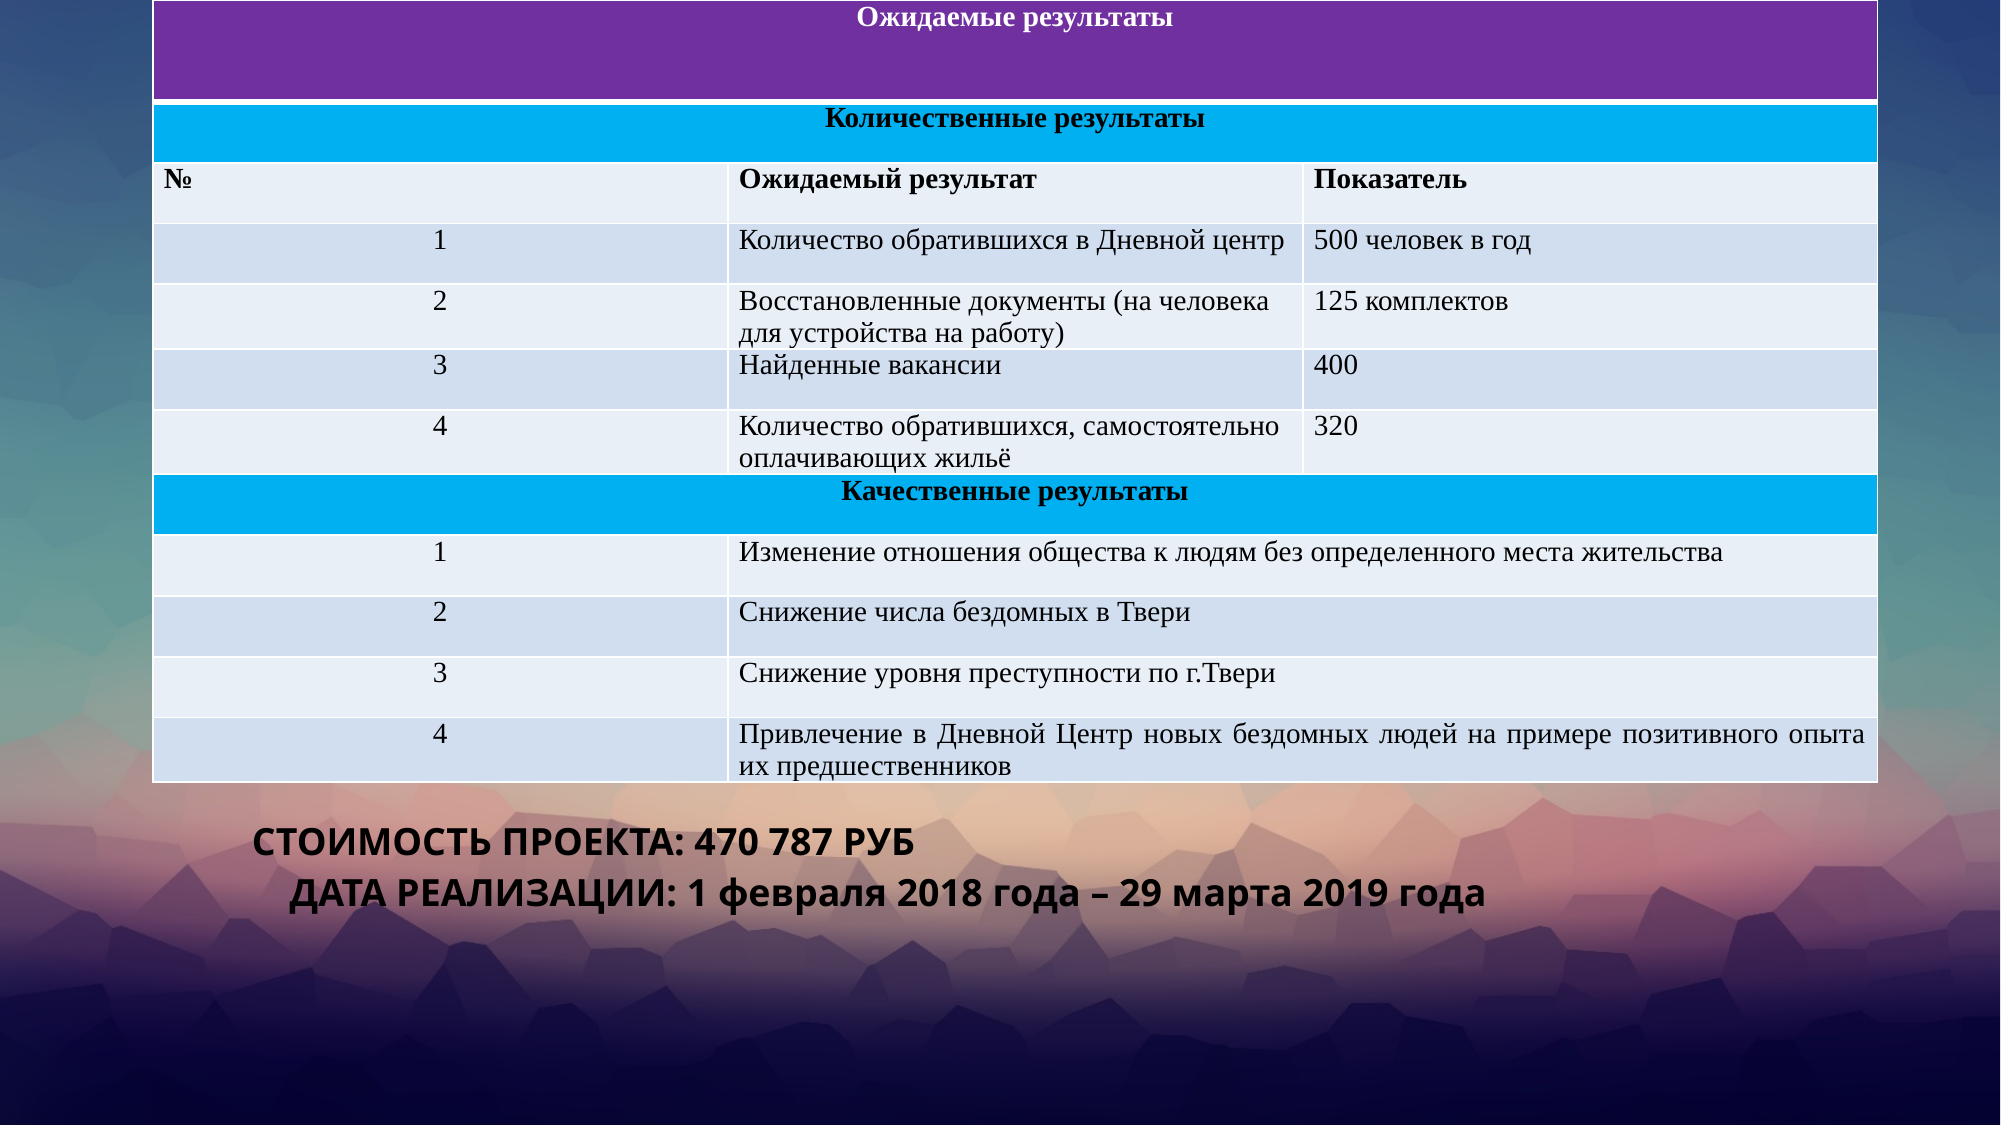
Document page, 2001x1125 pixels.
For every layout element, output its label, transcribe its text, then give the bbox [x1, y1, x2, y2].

table_cell 1 [154, 224, 727, 283]
table_cell Привлечение в Дневной Центр новых бездомных людей на примере позитивного опыта их предшественников [729, 718, 1877, 781]
table_cell 2 [154, 285, 727, 348]
table_cell Количество обратившихся в Дневной центр [729, 224, 1302, 283]
table_cell 4 [154, 718, 727, 781]
table_cell Показатель [1304, 164, 1877, 223]
table_cell Найденные вакансии [729, 350, 1302, 409]
table_cell 125 комплектов [1304, 285, 1877, 348]
table_cell 4 [154, 411, 727, 473]
text_box СТОИМОСТЬ ПРОЕКТА: 470 787 РУБ [237, 810, 931, 871]
table_cell Количество обратившихся, самостоятельно оплачивающих жильё [729, 411, 1302, 473]
picture [0, 0, 2001, 1125]
table_cell Снижение числа бездомных в Твери [729, 597, 1877, 656]
table_cell Восстановленные документы (на человека для устройства на работу) [729, 285, 1302, 348]
table_header Ожидаемые результаты [154, 1, 1877, 99]
table_cell 3 [154, 658, 727, 717]
table_cell 3 [154, 350, 727, 409]
table_cell Снижение уровня преступности по г.Твери [729, 658, 1877, 717]
table_cell 400 [1304, 350, 1877, 409]
text_box ДАТА РЕАЛИЗАЦИИ: 1 февраля 2018 года – 29 марта 2019 года [274, 861, 1503, 922]
table_cell № [154, 164, 727, 223]
table_cell Ожидаемый результат [729, 164, 1302, 223]
table_cell 500 человек в год [1304, 224, 1877, 283]
table_cell Изменение отношения общества к людям без определенного места жительства [729, 536, 1877, 595]
table_cell 1 [154, 536, 727, 595]
table_cell Качественные результаты [154, 475, 1877, 534]
table_cell Количественные результаты [154, 105, 1877, 162]
table_cell 320 [1304, 411, 1877, 473]
table_cell 2 [154, 597, 727, 656]
